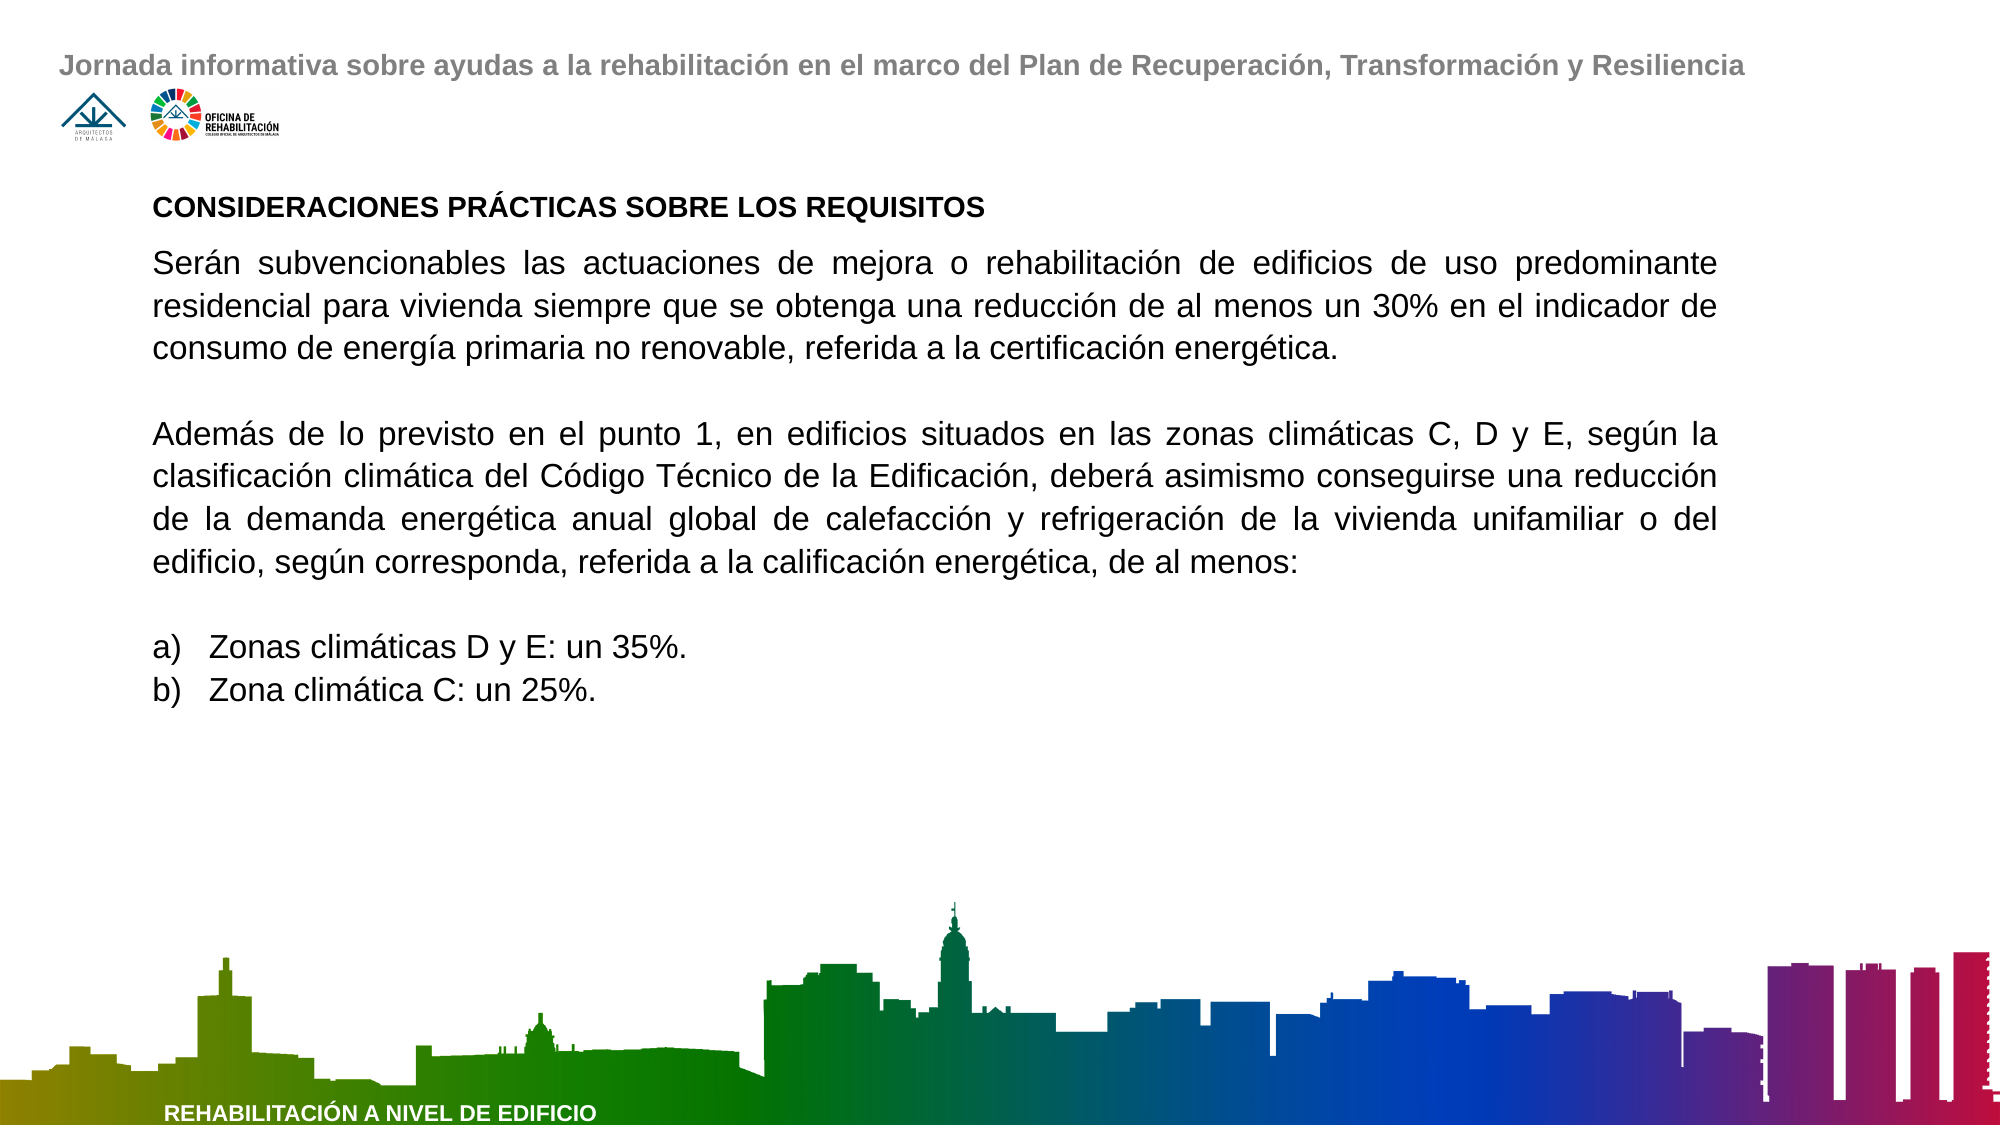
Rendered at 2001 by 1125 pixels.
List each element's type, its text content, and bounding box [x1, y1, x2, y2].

text_box CONSIDERACIONES PRÁCTICAS SOBRE LOS REQUISITOS [137, 180, 1915, 231]
picture [81, 98, 106, 120]
text_box Serán subvencionables las actuaciones de mejora o rehabilitación de edificios de uso predominante residencial para vivienda siempre que se obtenga una reducción de al menos un 30% en el indicador de consumo de energía primaria no renovable, referida a la certificación energética. Además de lo previsto en el punto 1, en edificios situados en las zonas climáticas C, D y E, según la clasificación climática del Código Técnico de la Edificación, deberá asimismo conseguirse una reducción de la demanda energética anual global de calefacción y refrigeración de la vivienda unifamiliar o del edificio, según corresponda, referida a la calificación energética, de al menos: Zonas climáticas D y E: un 35%. Zona climática C: un 25%. [137, 231, 1736, 716]
picture [61, 92, 127, 141]
picture [61, 92, 92, 123]
picture [149, 88, 281, 141]
text_box Jornada informativa sobre ayudas a la rehabilitación en el marco del Plan de Recuperación, Transformación y Resiliencia [43, 38, 1821, 89]
picture [0, 902, 2000, 1125]
